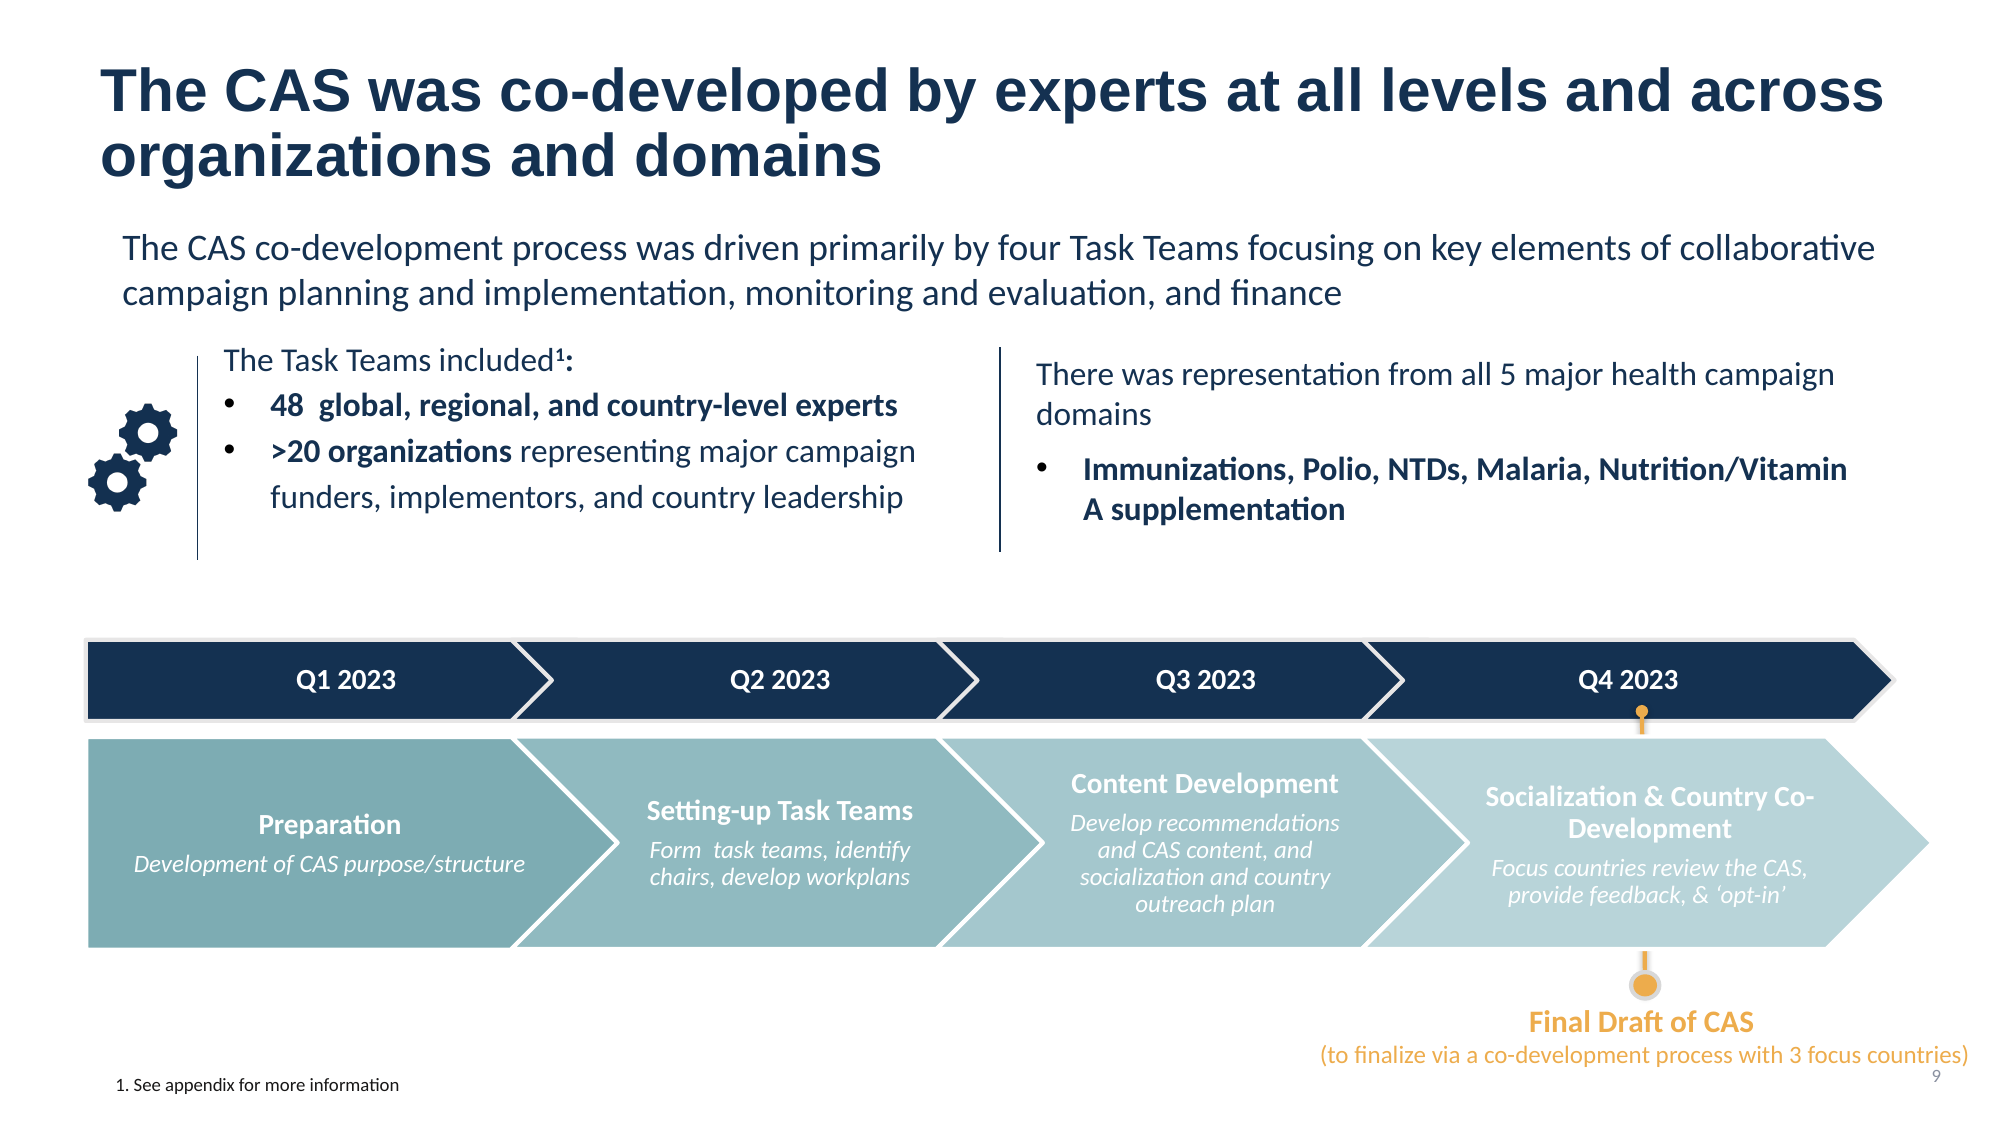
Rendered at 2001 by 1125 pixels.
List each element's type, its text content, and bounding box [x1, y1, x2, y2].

text_box 1. See appendix for more information [51, 1049, 468, 1119]
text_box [1630, 971, 1660, 999]
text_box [84, 639, 1896, 722]
text_box There was representation from all 5 major health campaign domains Immunizations, Polio, NTDs, Malaria, Nutrition/Vitamin A supplementation [1021, 309, 1865, 535]
text_box The CAS co-development process was driven primarily by four Task Teams focusing on key elements of collaborative campaign planning and implementation, monitoring and evaluation, and finance [105, 217, 1895, 319]
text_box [1641, 710, 1646, 728]
text_box Final Draft of CAS (to finalize via a co-development process with 3 focus countries) [1287, 993, 2000, 1076]
picture [66, 392, 198, 524]
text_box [84, 728, 1934, 957]
text_box The CAS was co-developed by experts at all levels and across organizations and domains [85, 51, 2000, 166]
text_box The Task Teams included1: 48 global, regional, and country-level experts >20 organizations representing major campaign funders, implementors, and country leadership [208, 289, 994, 523]
